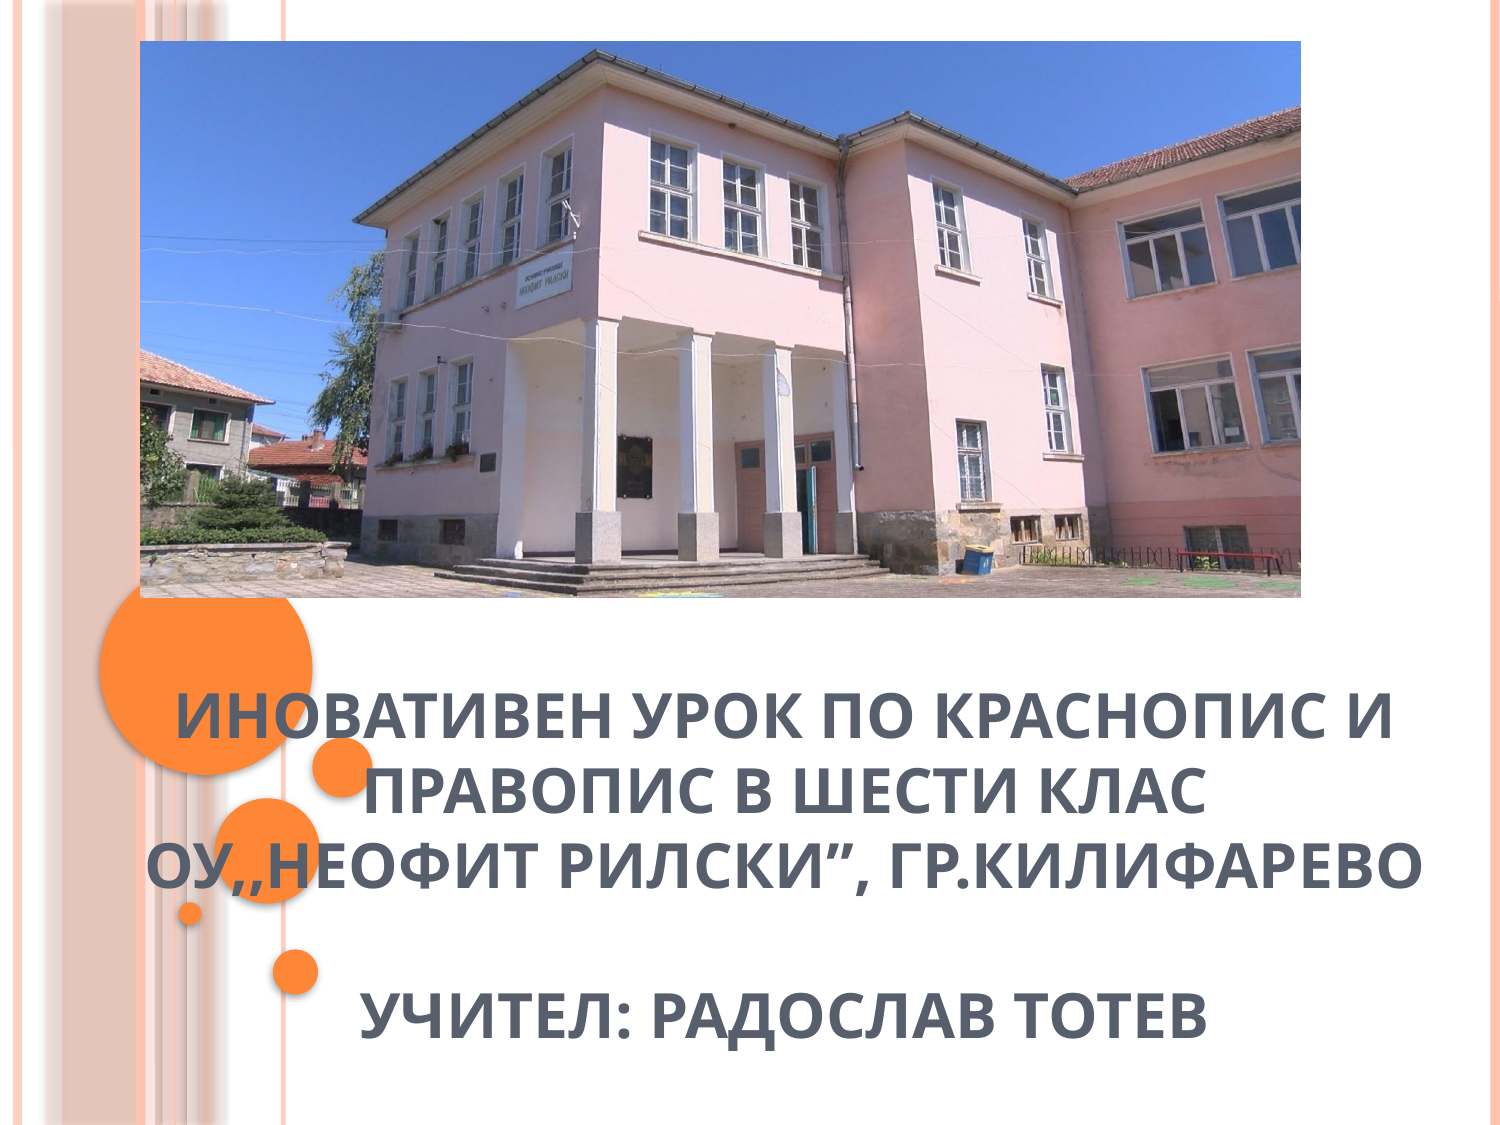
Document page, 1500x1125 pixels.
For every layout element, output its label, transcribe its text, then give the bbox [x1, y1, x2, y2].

picture [140, 41, 1302, 599]
title Иновативен урок по краснопис и правопис в шести клас ОУ,,Неофит рилски”, гр.килифарево учител: Радослав Тотев [117, 609, 1454, 1059]
